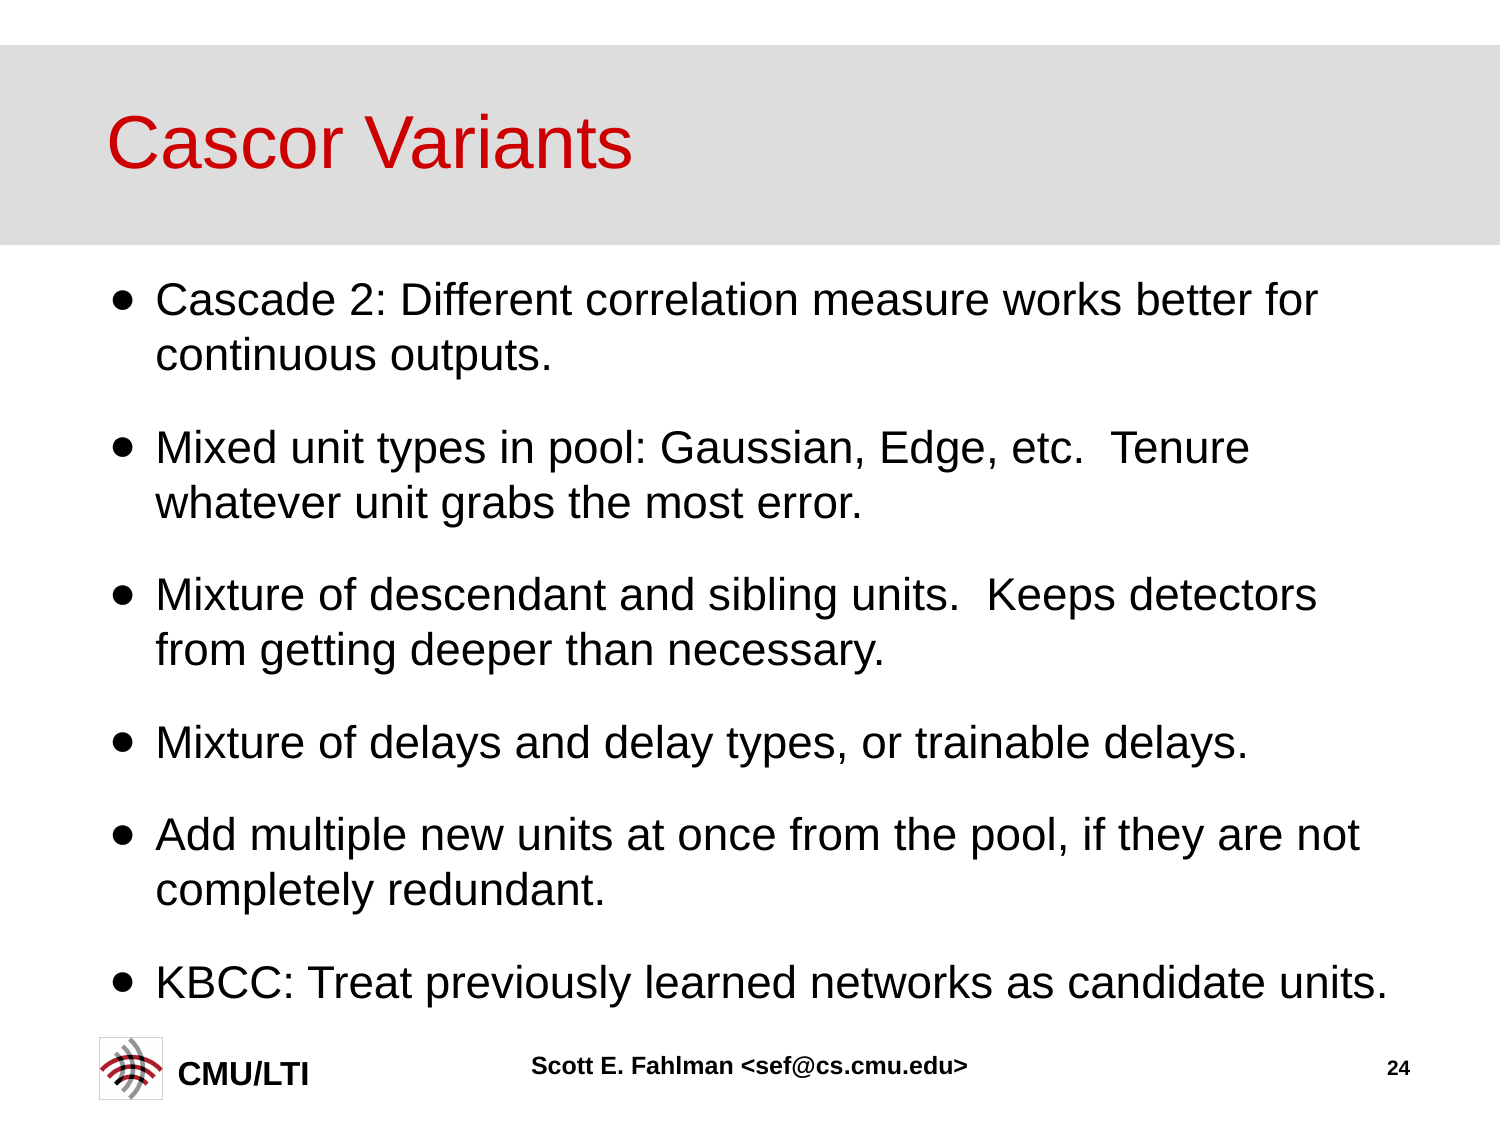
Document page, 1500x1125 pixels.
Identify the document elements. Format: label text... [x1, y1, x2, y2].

picture [99, 1037, 163, 1100]
list Cascade 2: Different correlation measure works better for continuous outputs. Mixed unit types in pool: Gaussian, Edge, etc. Tenure whatever unit grabs the most error. Mixture of descendant and sibling units. Keeps detectors from getting deeper than necessary. Mixture of delays and delay types, or trainable delays. Add multiple new units at once from the pool, if they are not completely redundant. KBCC: Treat previously learned networks as candidate units. [74, 262, 1426, 1006]
footer Scott E. Fahlman <sef@cs.cmu.edu> [424, 1049, 1076, 1088]
slide_number 24 [1076, 1049, 1426, 1088]
title Cascor Variants [91, 44, 1426, 233]
